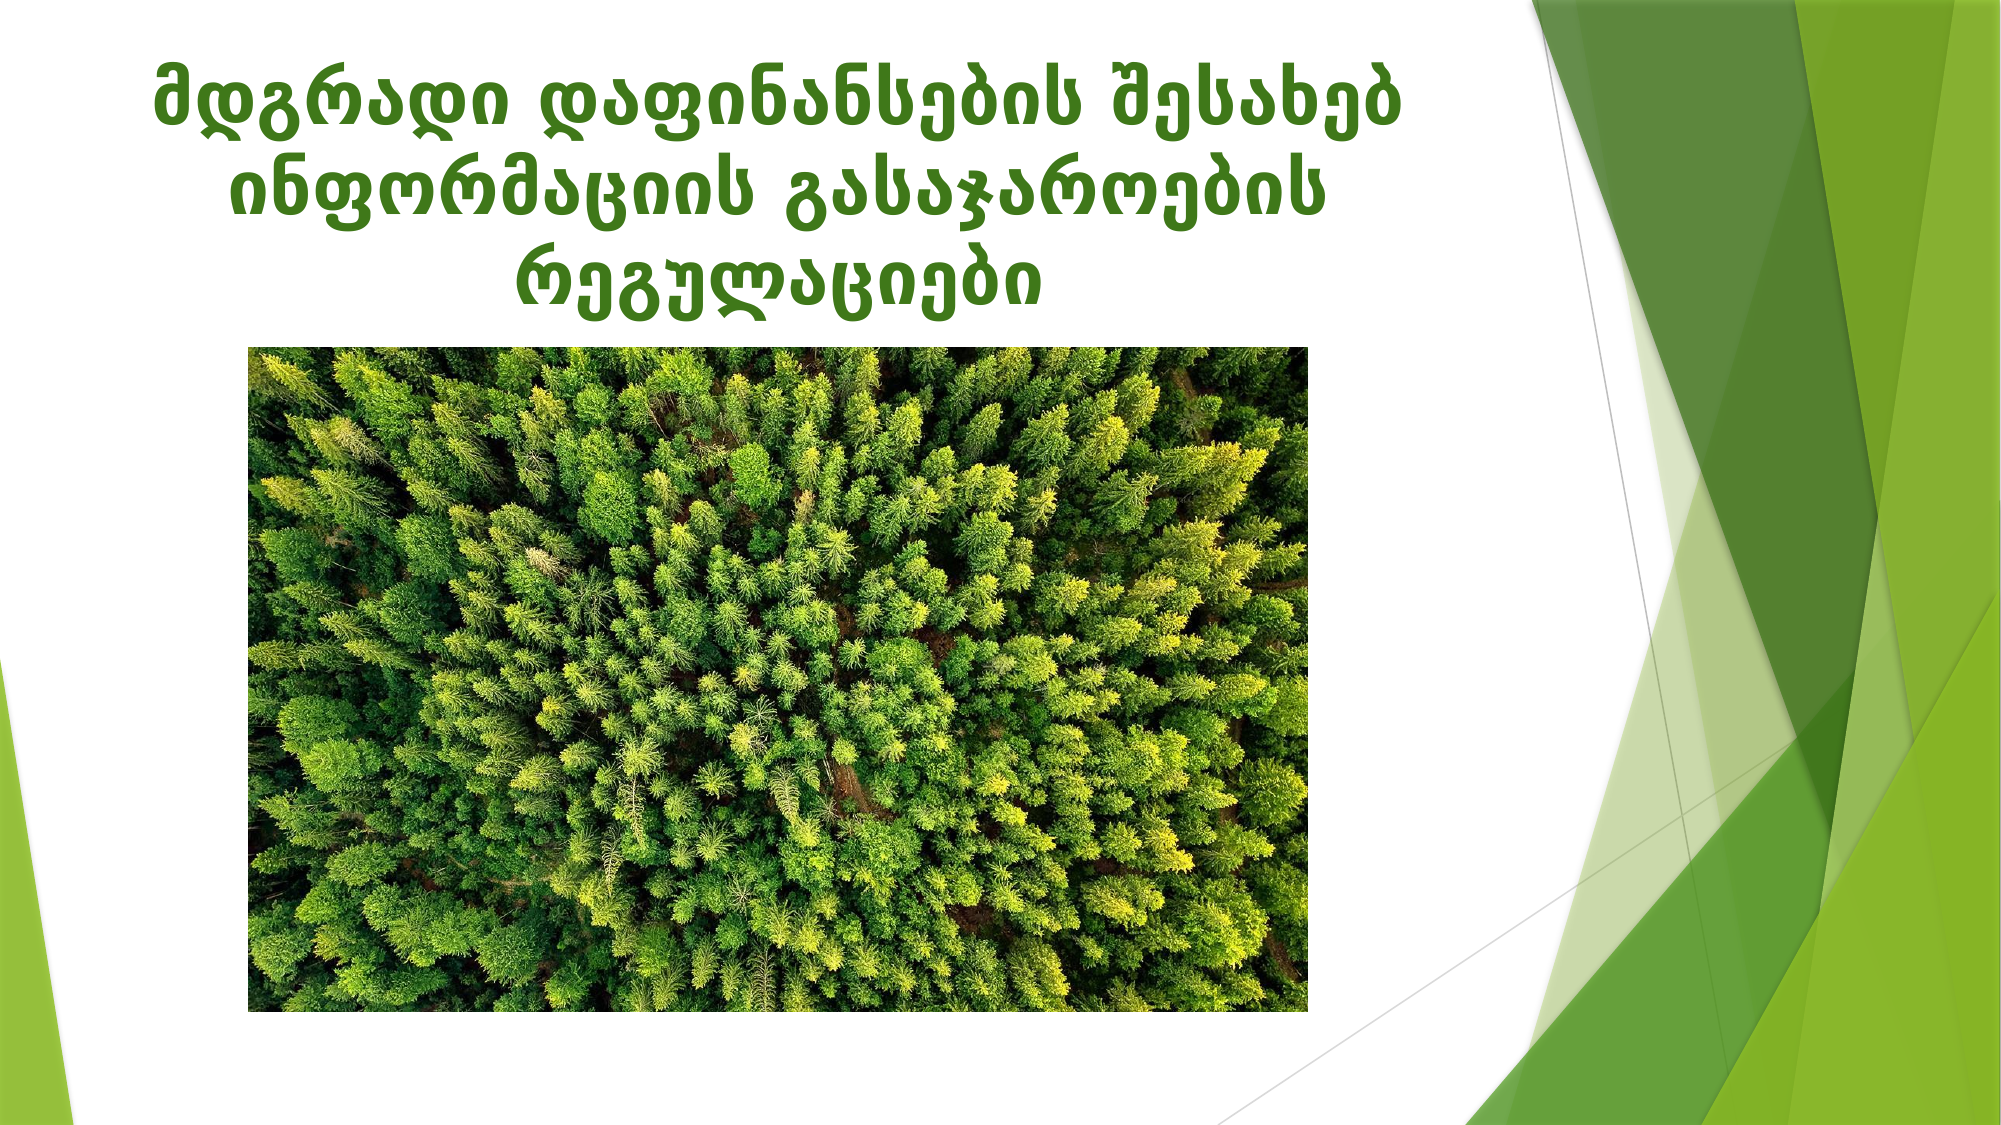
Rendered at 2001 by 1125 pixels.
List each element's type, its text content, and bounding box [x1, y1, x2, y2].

title მდგრადი დაფინანსების შესახებ ინფორმაციის გასაჯაროების რეგულაციები [0, 47, 1556, 320]
picture [248, 347, 1308, 1012]
